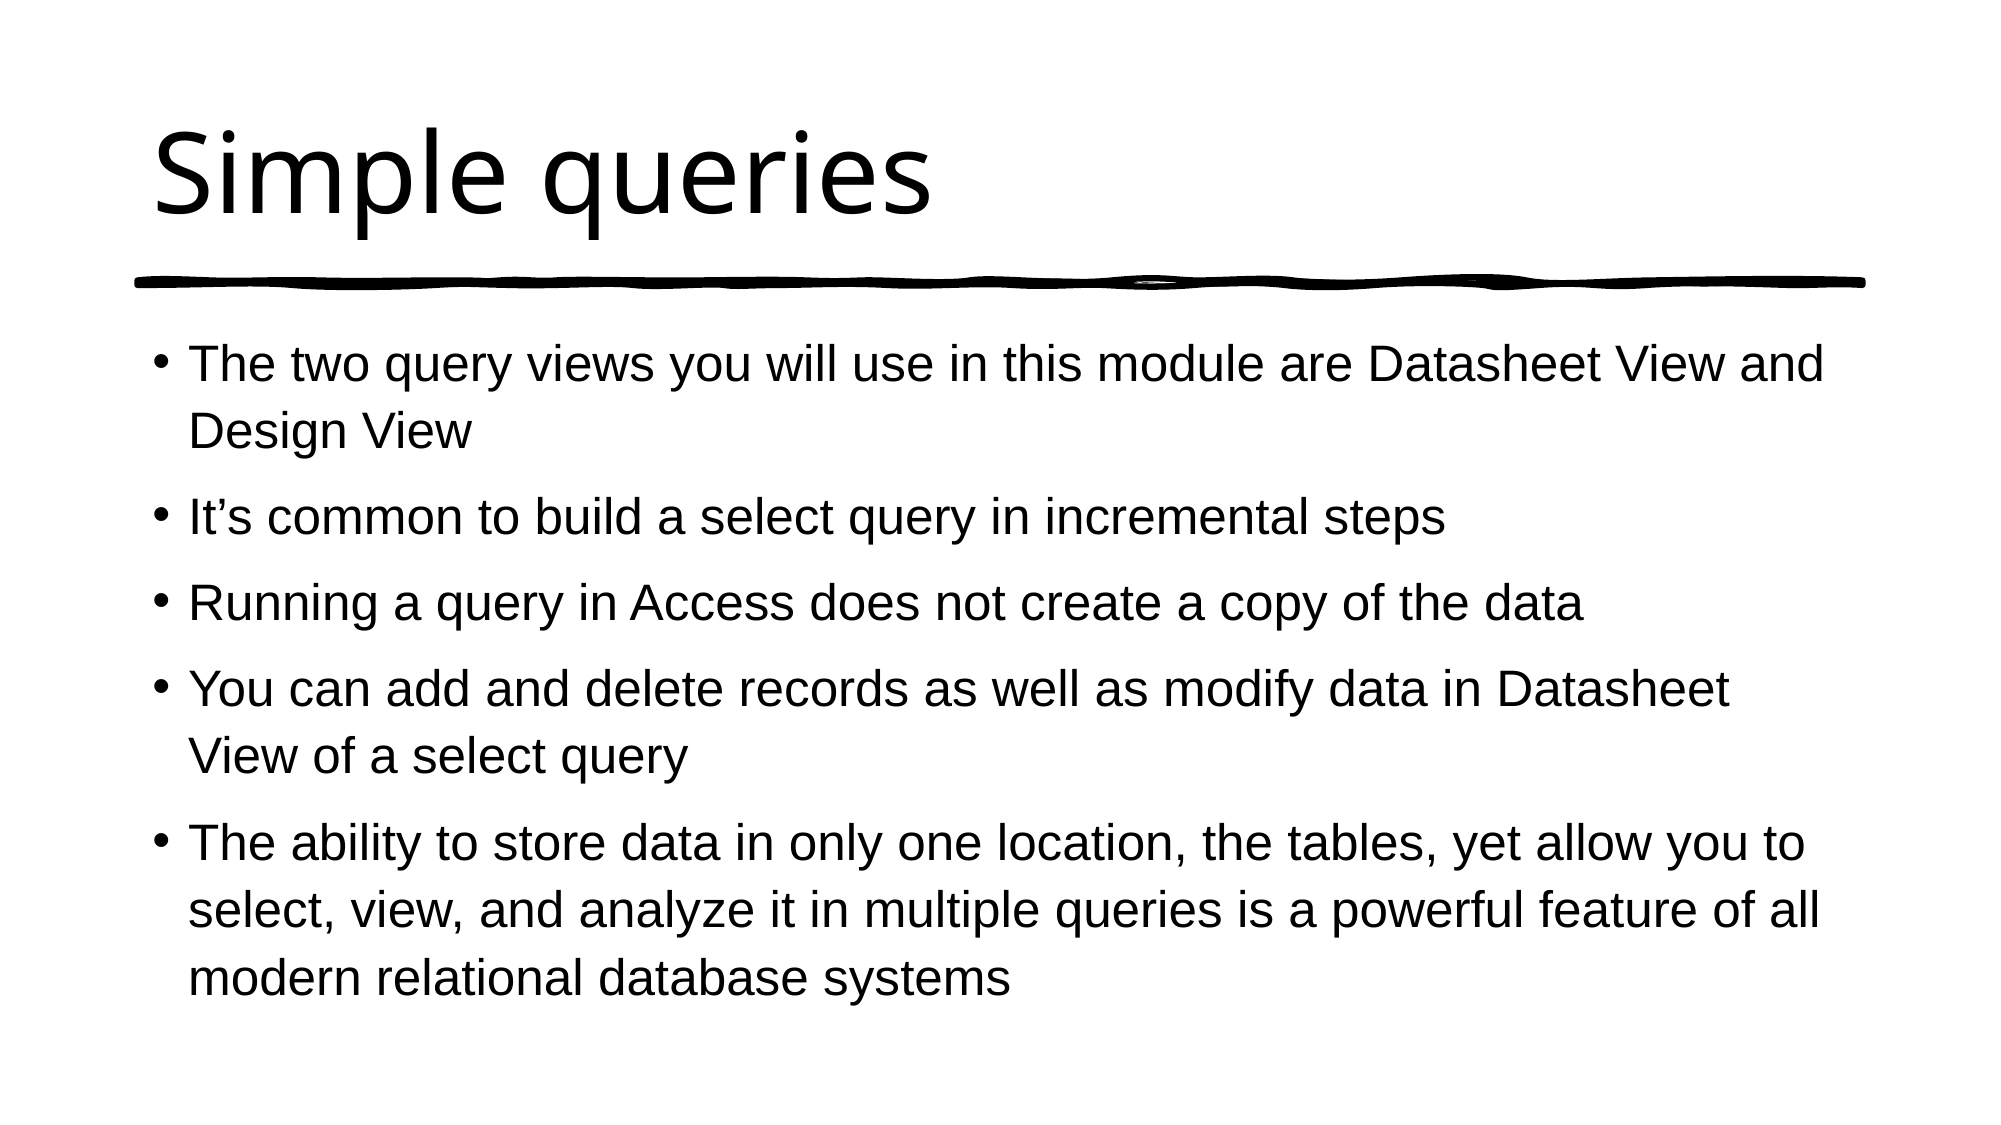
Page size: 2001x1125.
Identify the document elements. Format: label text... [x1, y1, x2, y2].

list The two query views you will use in this module are Datasheet View and Design View It’s common to build a select query in incremental steps Running a query in Access does not create a copy of the data You can add and delete records as well as modify data in Datasheet View of a select query The ability to store data in only one location, the tables, yet allow you to select, view, and analyze it in multiple queries is a powerful feature of all modern relational database systems [137, 316, 1863, 1014]
title Simple queries [137, 59, 1863, 278]
